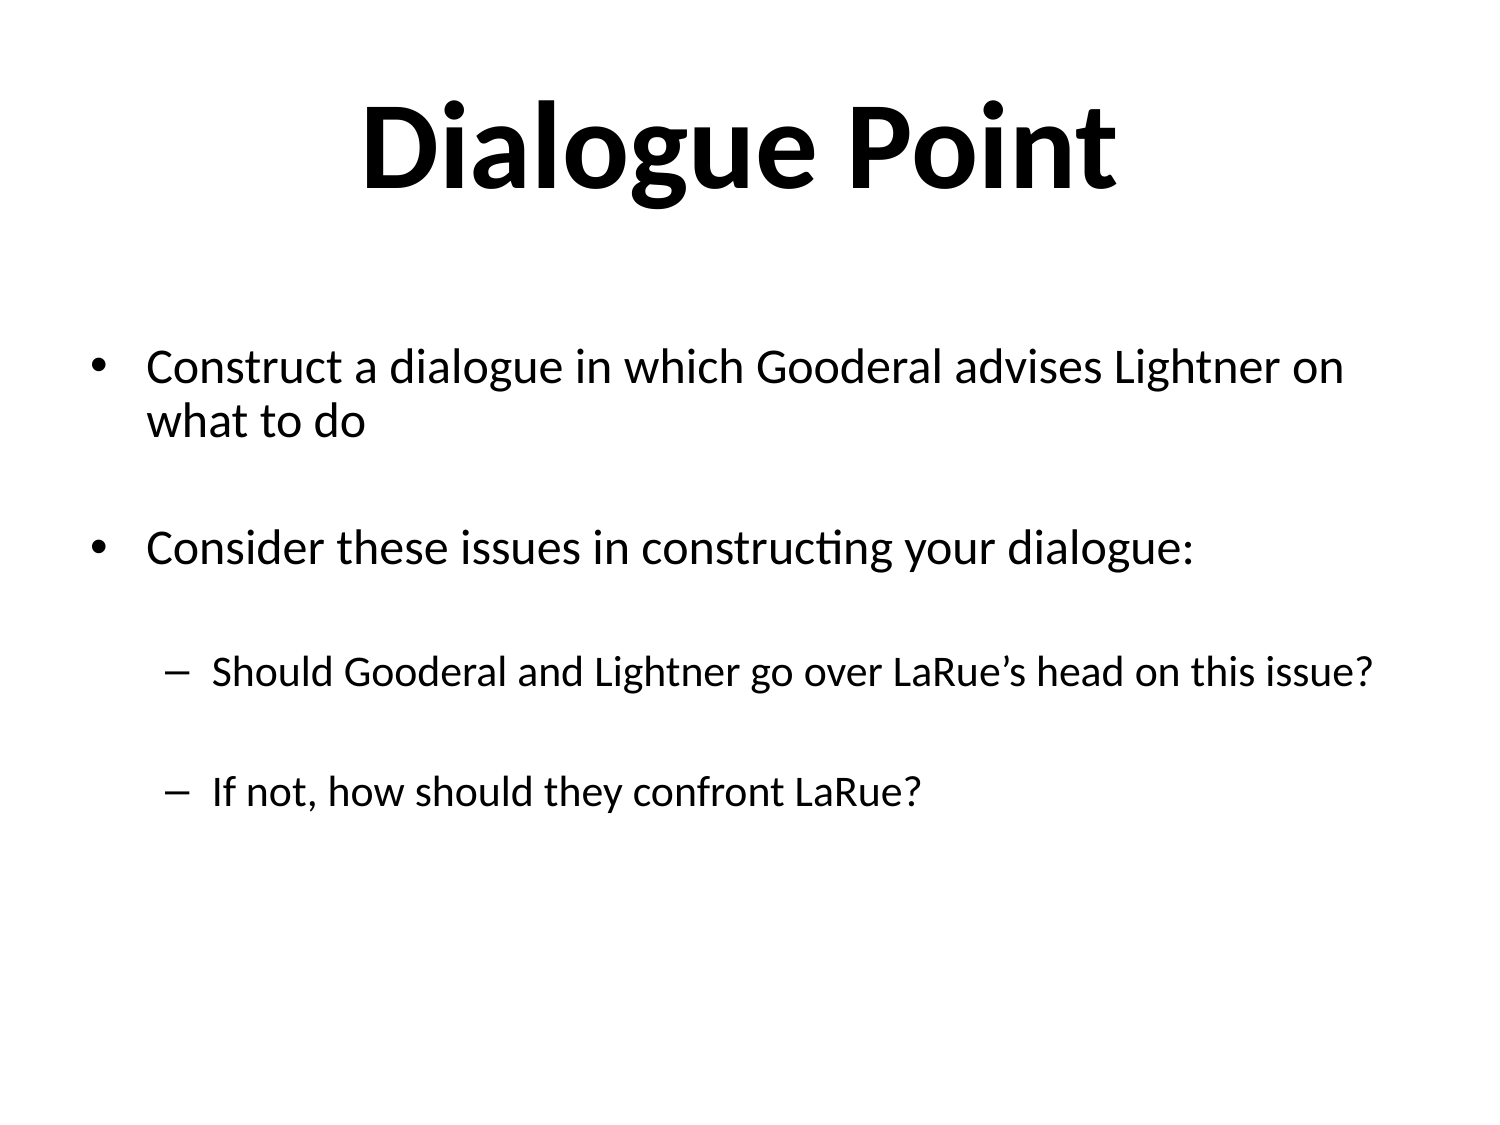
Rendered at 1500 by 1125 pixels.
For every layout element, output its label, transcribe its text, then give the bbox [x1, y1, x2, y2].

title Dialogue Point [75, 45, 1425, 233]
list Construct a dialogue in which Gooderal advises Lightner on what to do Consider these issues in constructing your dialogue: Should Gooderal and Lightner go over LaRue’s head on this issue? If not, how should they confront LaRue? [75, 262, 1425, 1005]
